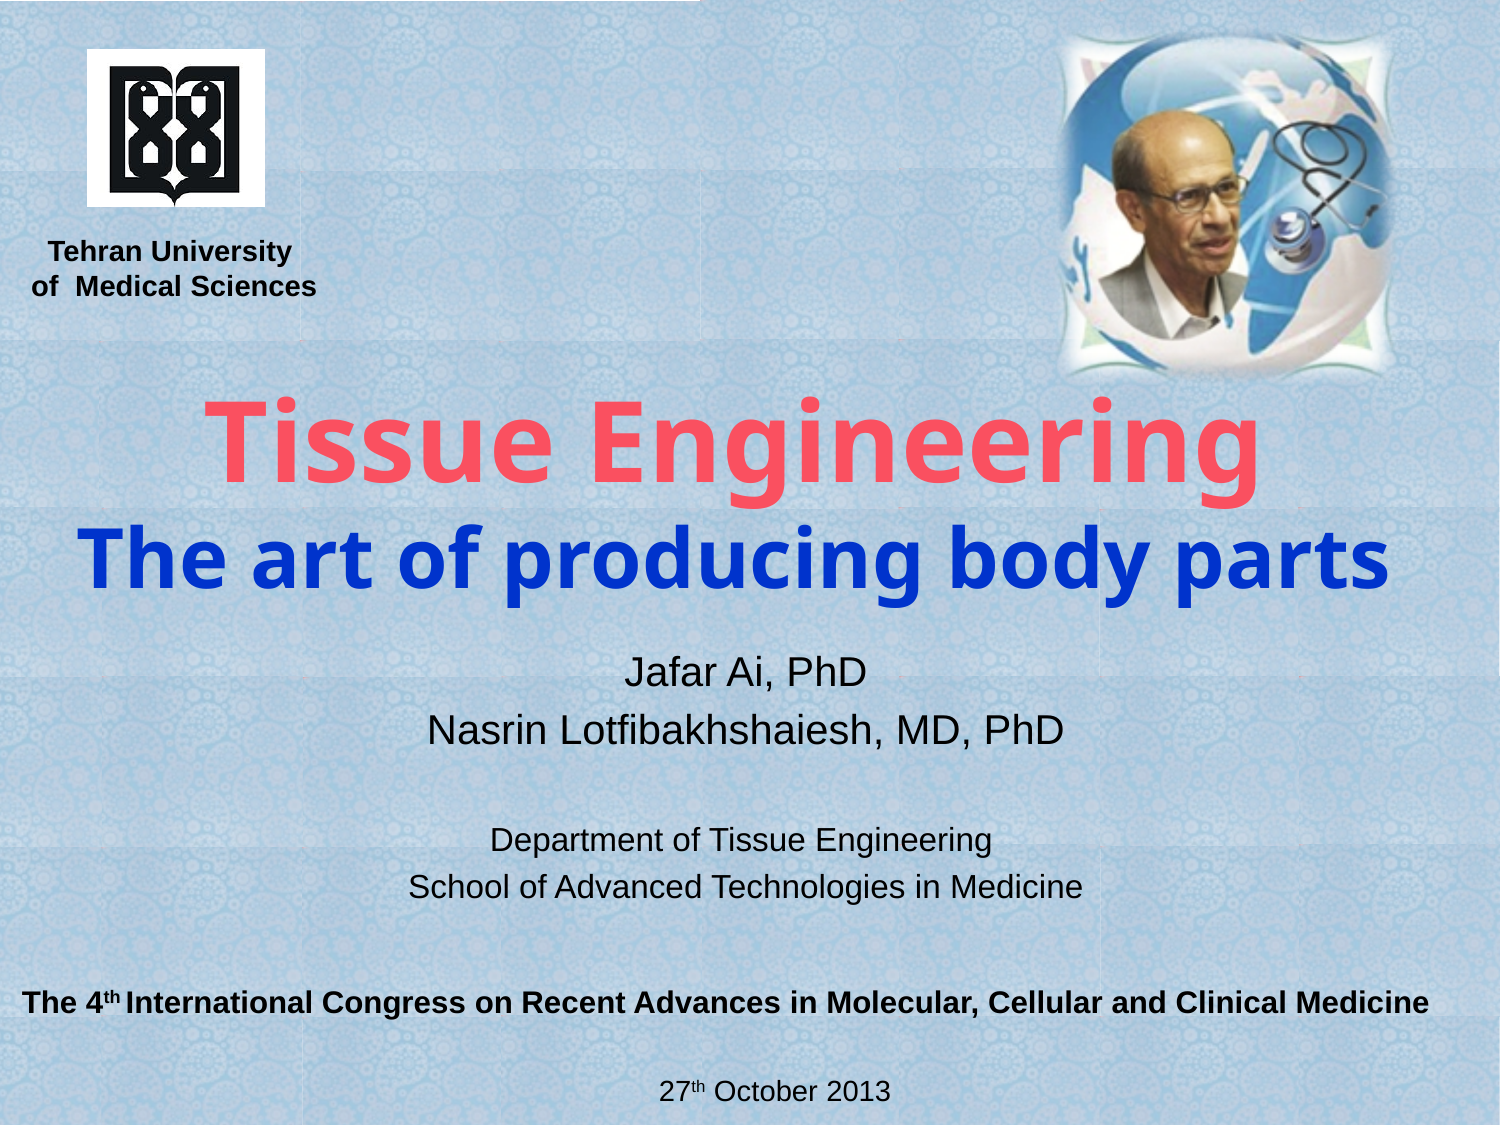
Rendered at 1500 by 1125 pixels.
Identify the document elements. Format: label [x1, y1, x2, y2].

text_box [0, 0, 1500, 1125]
picture [87, 49, 265, 207]
picture [1049, 24, 1402, 388]
